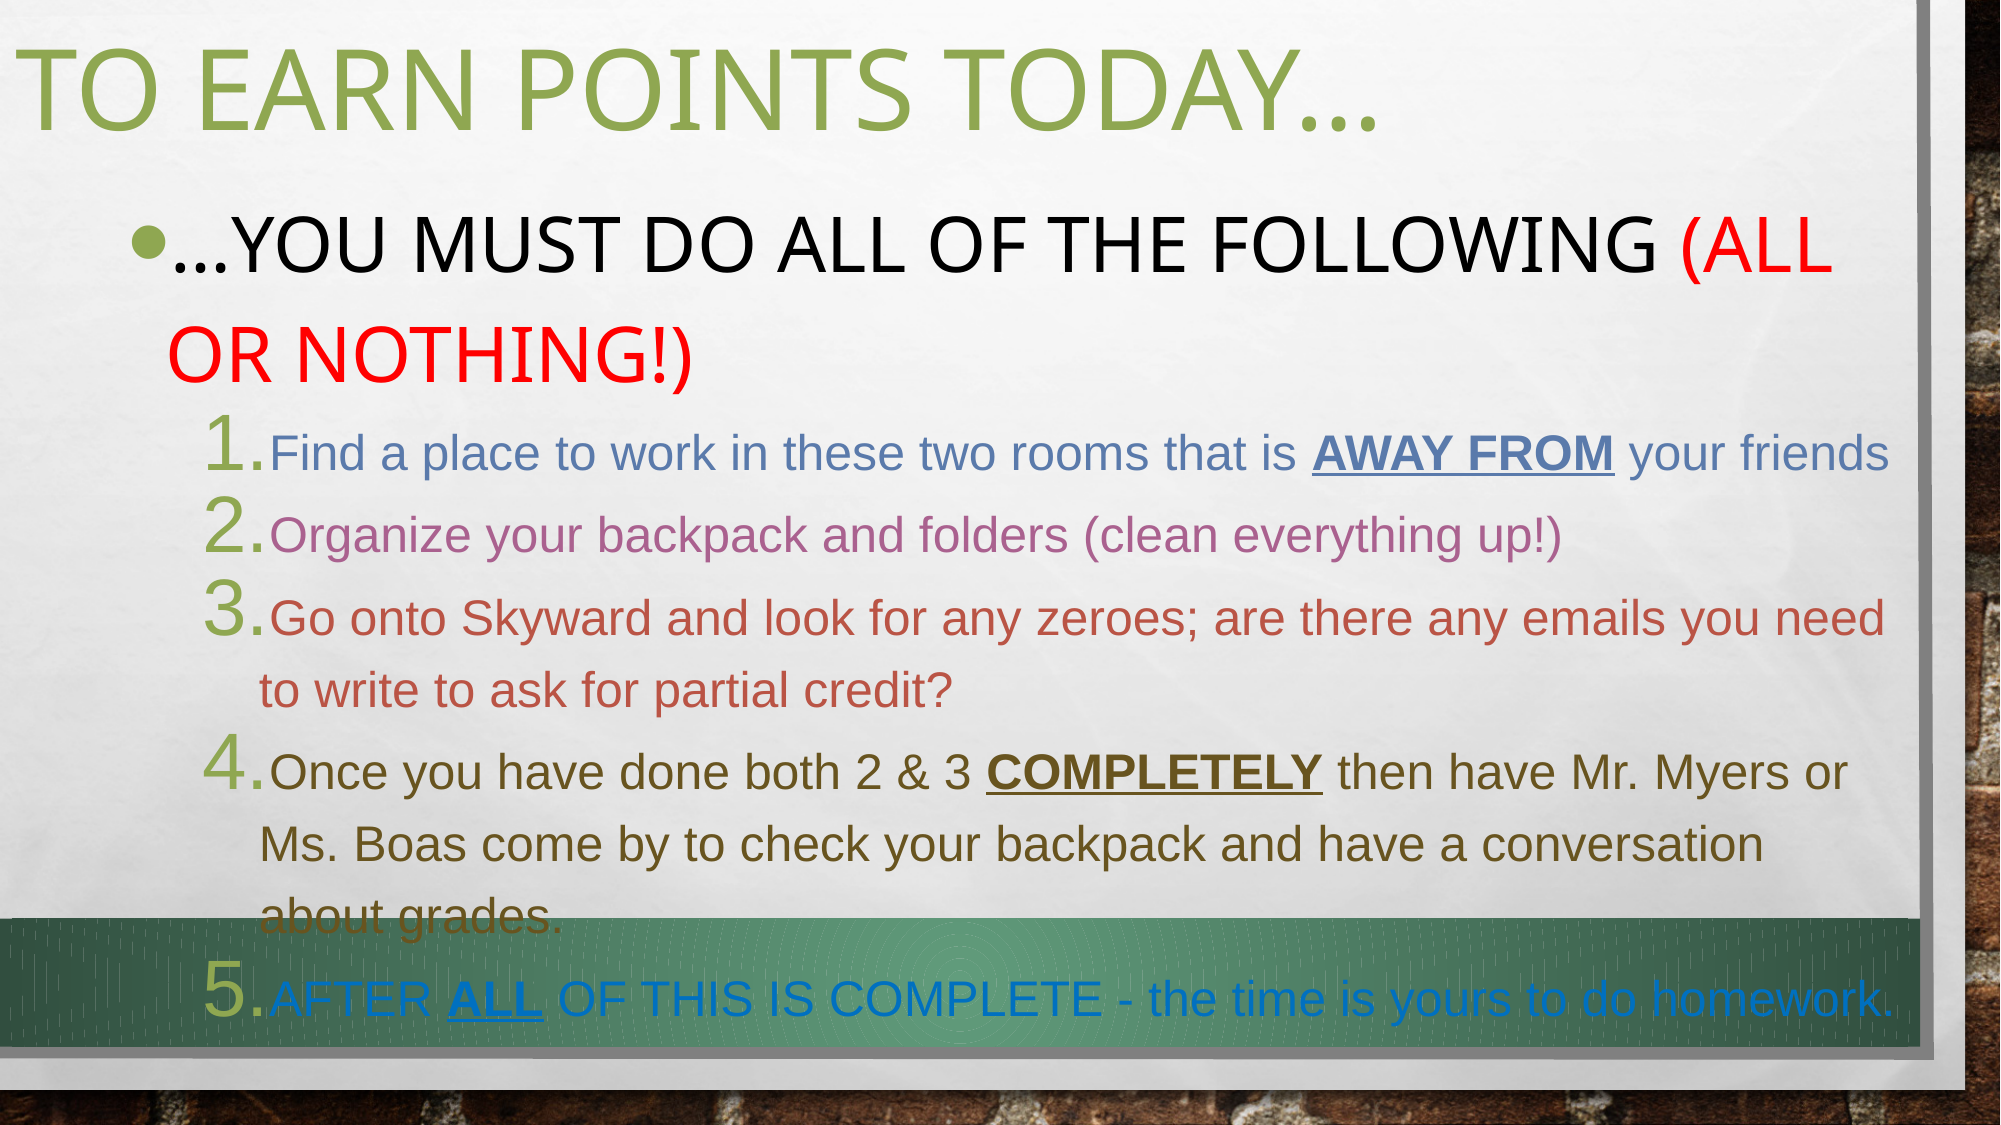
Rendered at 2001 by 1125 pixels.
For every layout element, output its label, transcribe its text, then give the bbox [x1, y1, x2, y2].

picture [0, 0, 2000, 1125]
list …you must do ALL of the following (all or nothing!) Find a place to work in these two rooms that is AWAY FROM your friends Organize your backpack and folders (clean everything up!) Go onto Skyward and look for any zeroes; are there any emails you need to write to ask for partial credit? Once you have done both 2 & 3 COMPLETELY then have Mr. Myers or Ms. Boas come by to check your backpack and have a conversation about grades. AFTER ALL OF THIS IS COMPLETE - the time is yours to do homework. [112, 169, 1918, 1034]
title To earn points today… [0, 0, 1706, 189]
